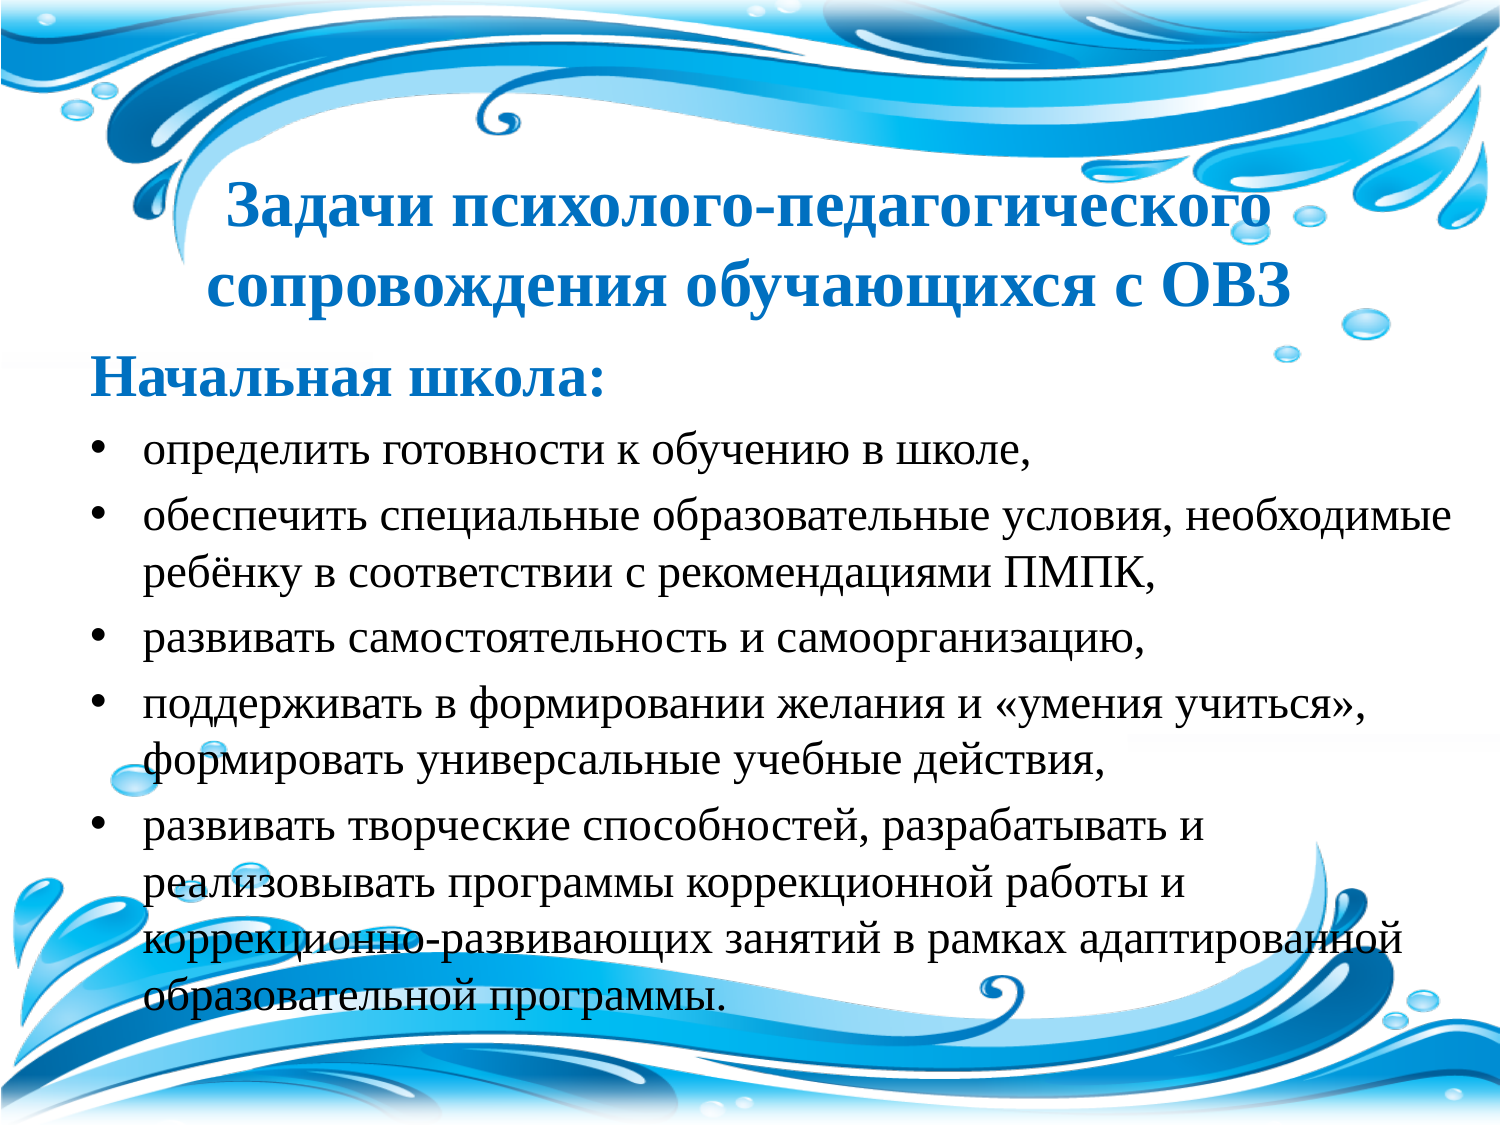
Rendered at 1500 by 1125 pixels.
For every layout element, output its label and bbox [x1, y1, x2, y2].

text_box [0, 0, 1500, 1125]
